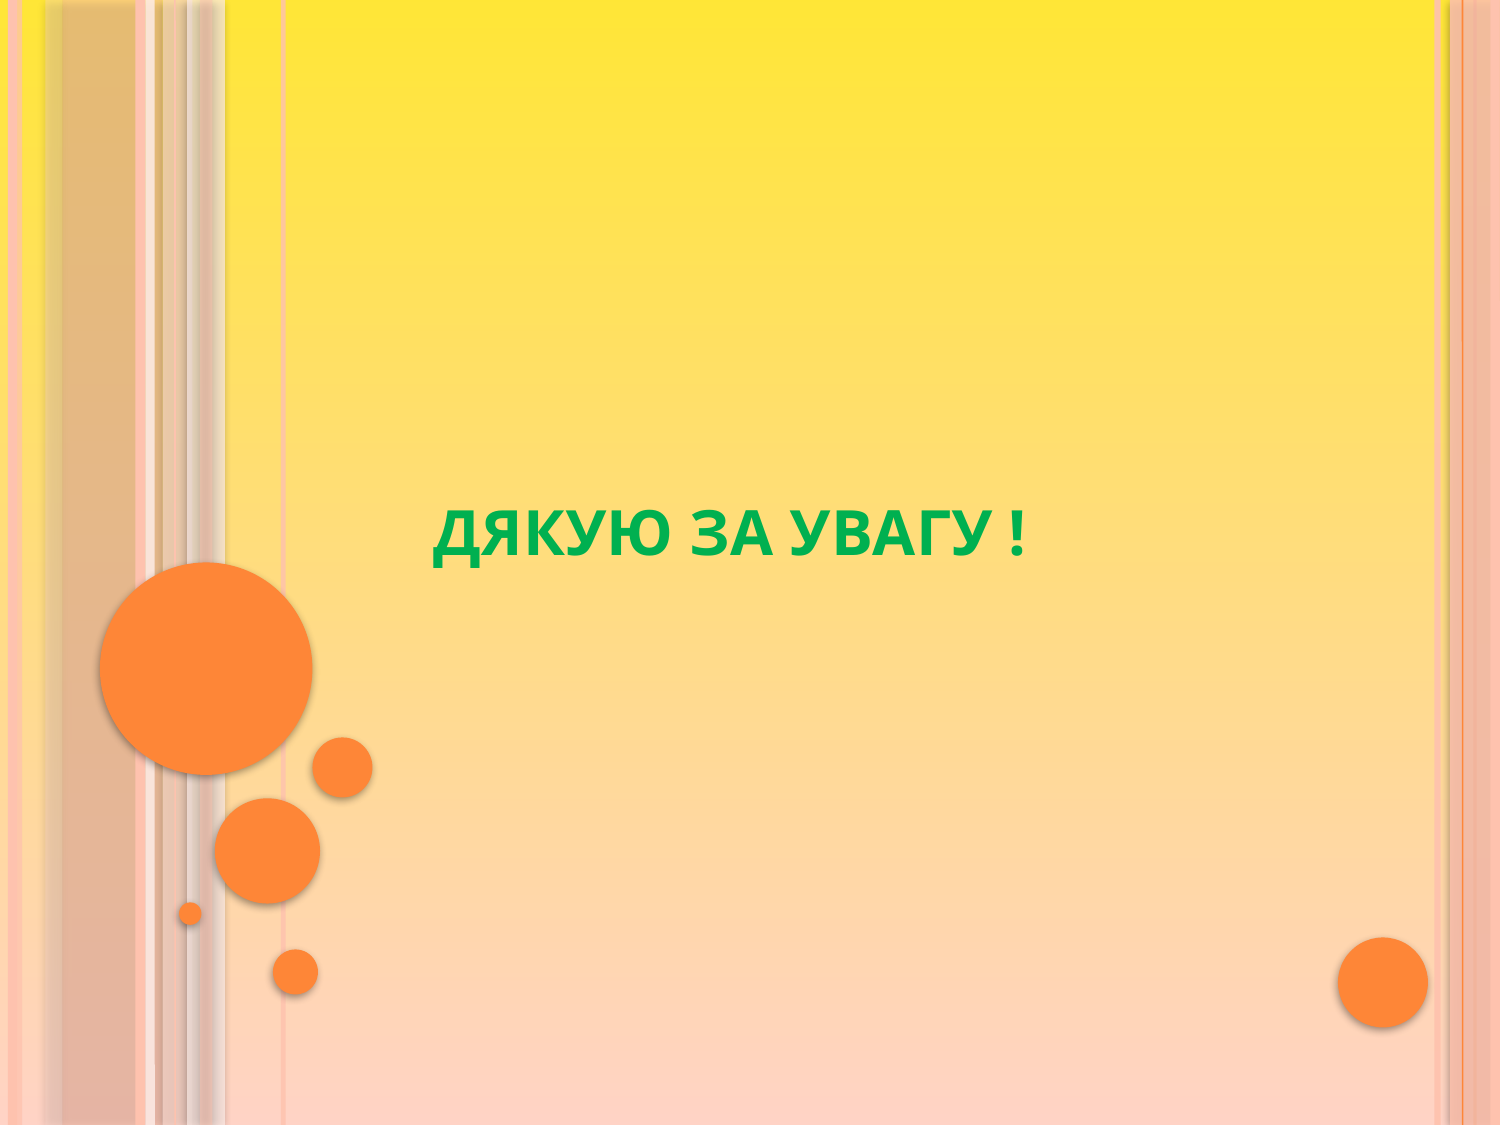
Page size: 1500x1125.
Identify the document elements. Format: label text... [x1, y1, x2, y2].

title Дякую за увагу ! [419, 78, 1376, 576]
